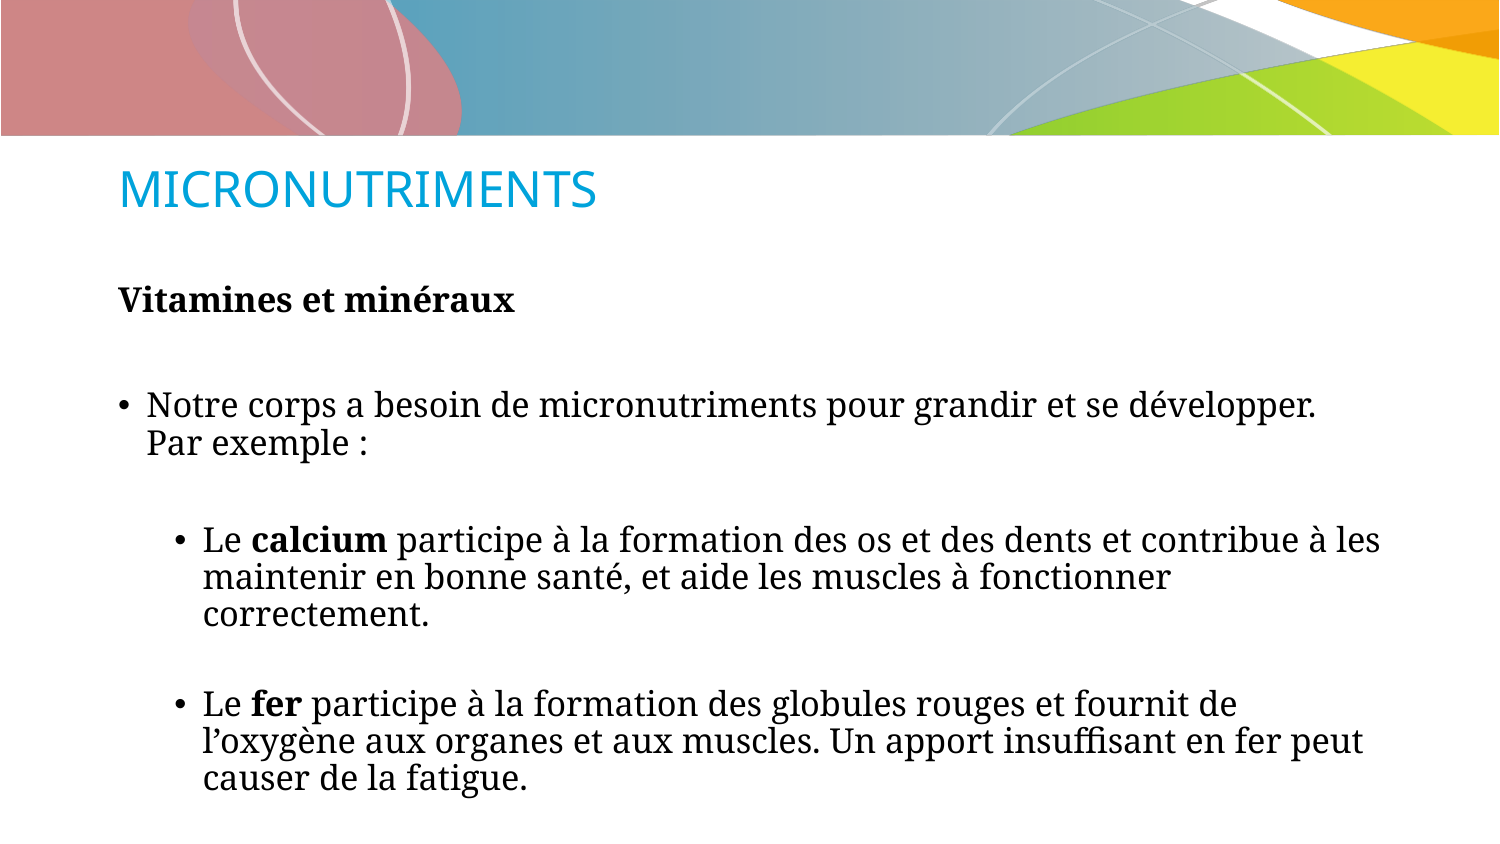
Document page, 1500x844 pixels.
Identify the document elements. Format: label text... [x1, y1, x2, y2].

picture [1, 0, 1499, 136]
title MICRONUTRIMENTS [103, 156, 1397, 253]
list Vitamines et minéraux Notre corps a besoin de micronutriments pour grandir et se développer. Par exemple : Le calcium participe à la formation des os et des dents et contribue à les maintenir en bonne santé, et aide les muscles à fonctionner correctement. Le fer participe à la formation des globules rouges et fournit de l’oxygène aux organes et aux muscles. Un apport insuffisant en fer peut causer de la fatigue. [103, 275, 1397, 811]
